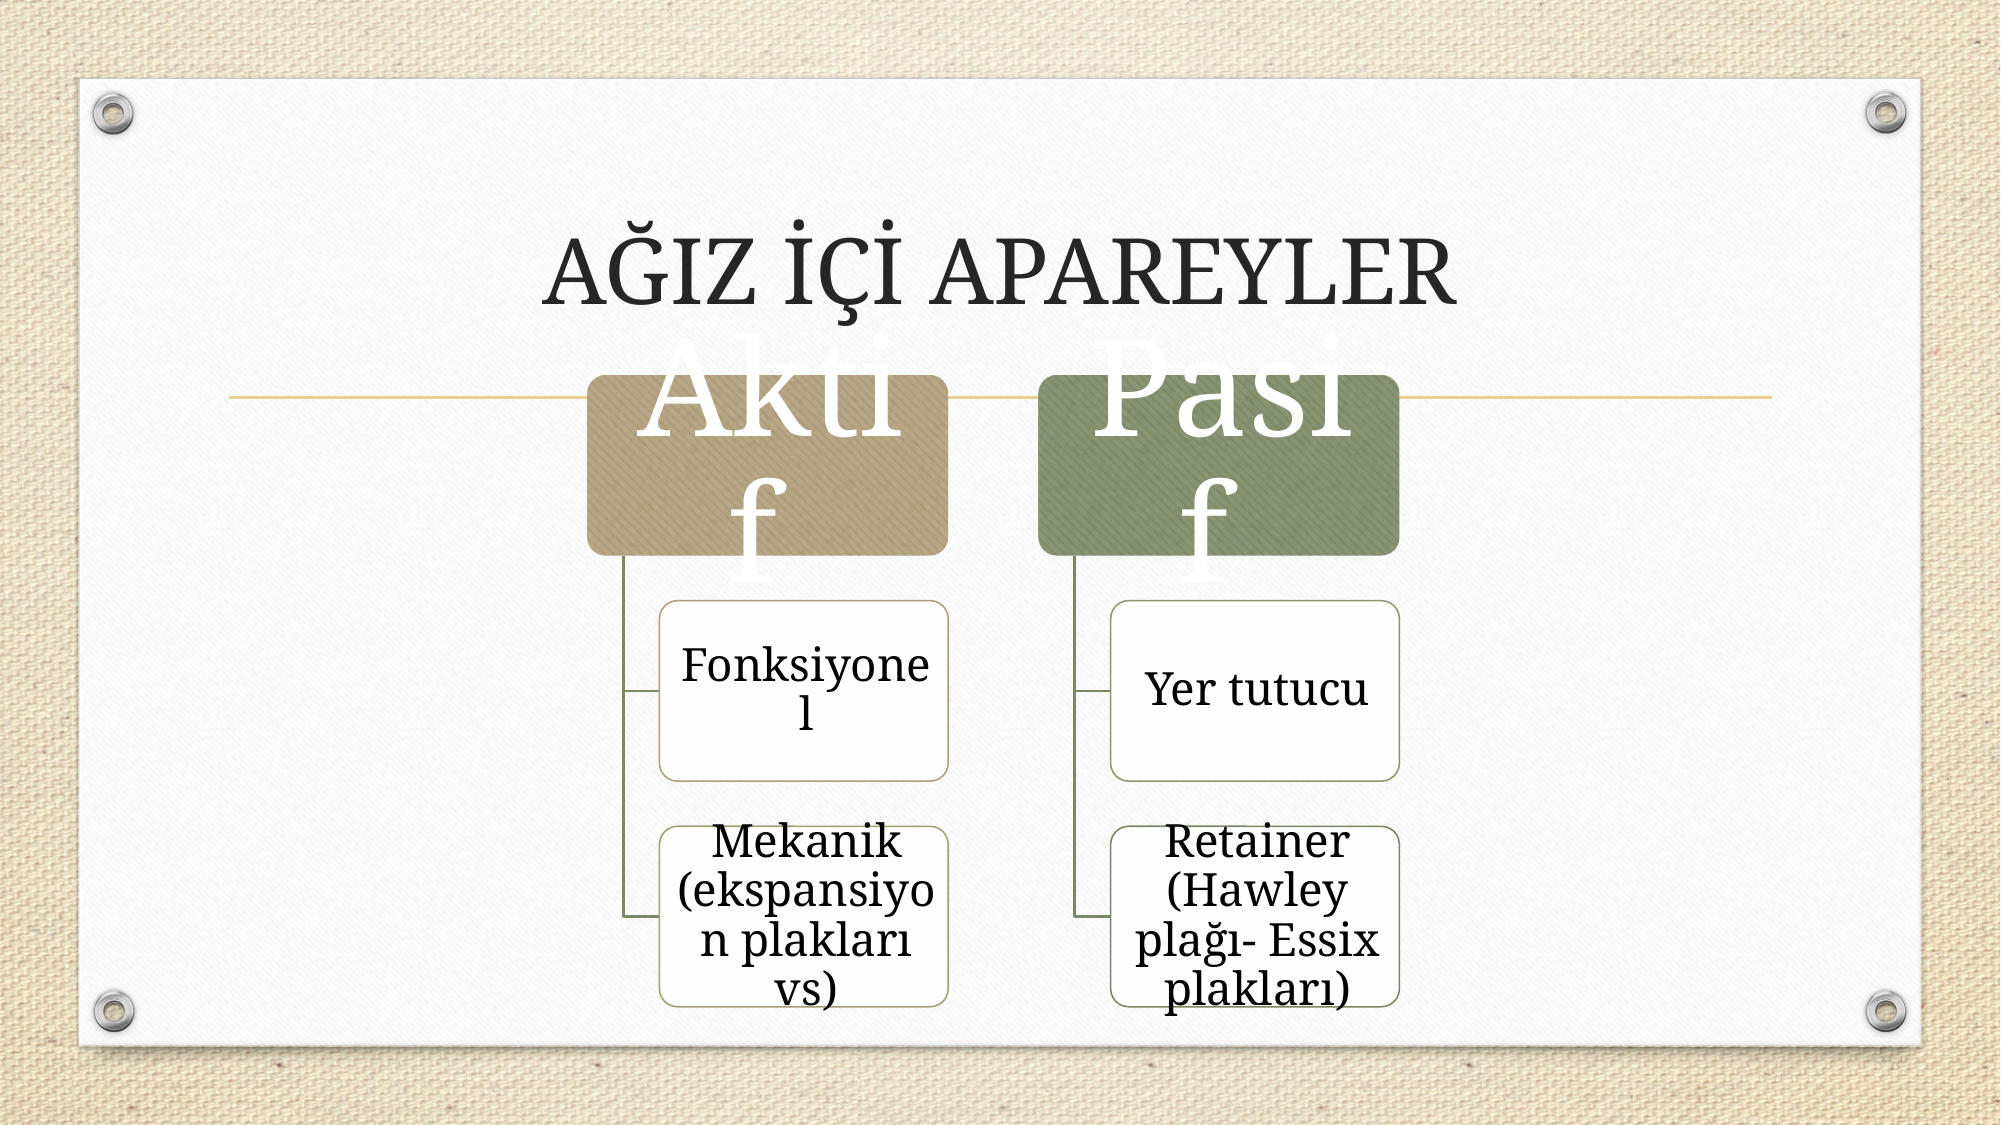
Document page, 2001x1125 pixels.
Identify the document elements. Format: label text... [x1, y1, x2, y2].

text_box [319, 374, 1667, 1008]
picture [0, 0, 2001, 1125]
title AĞIZ İÇİ APAREYLER [212, 161, 1788, 375]
